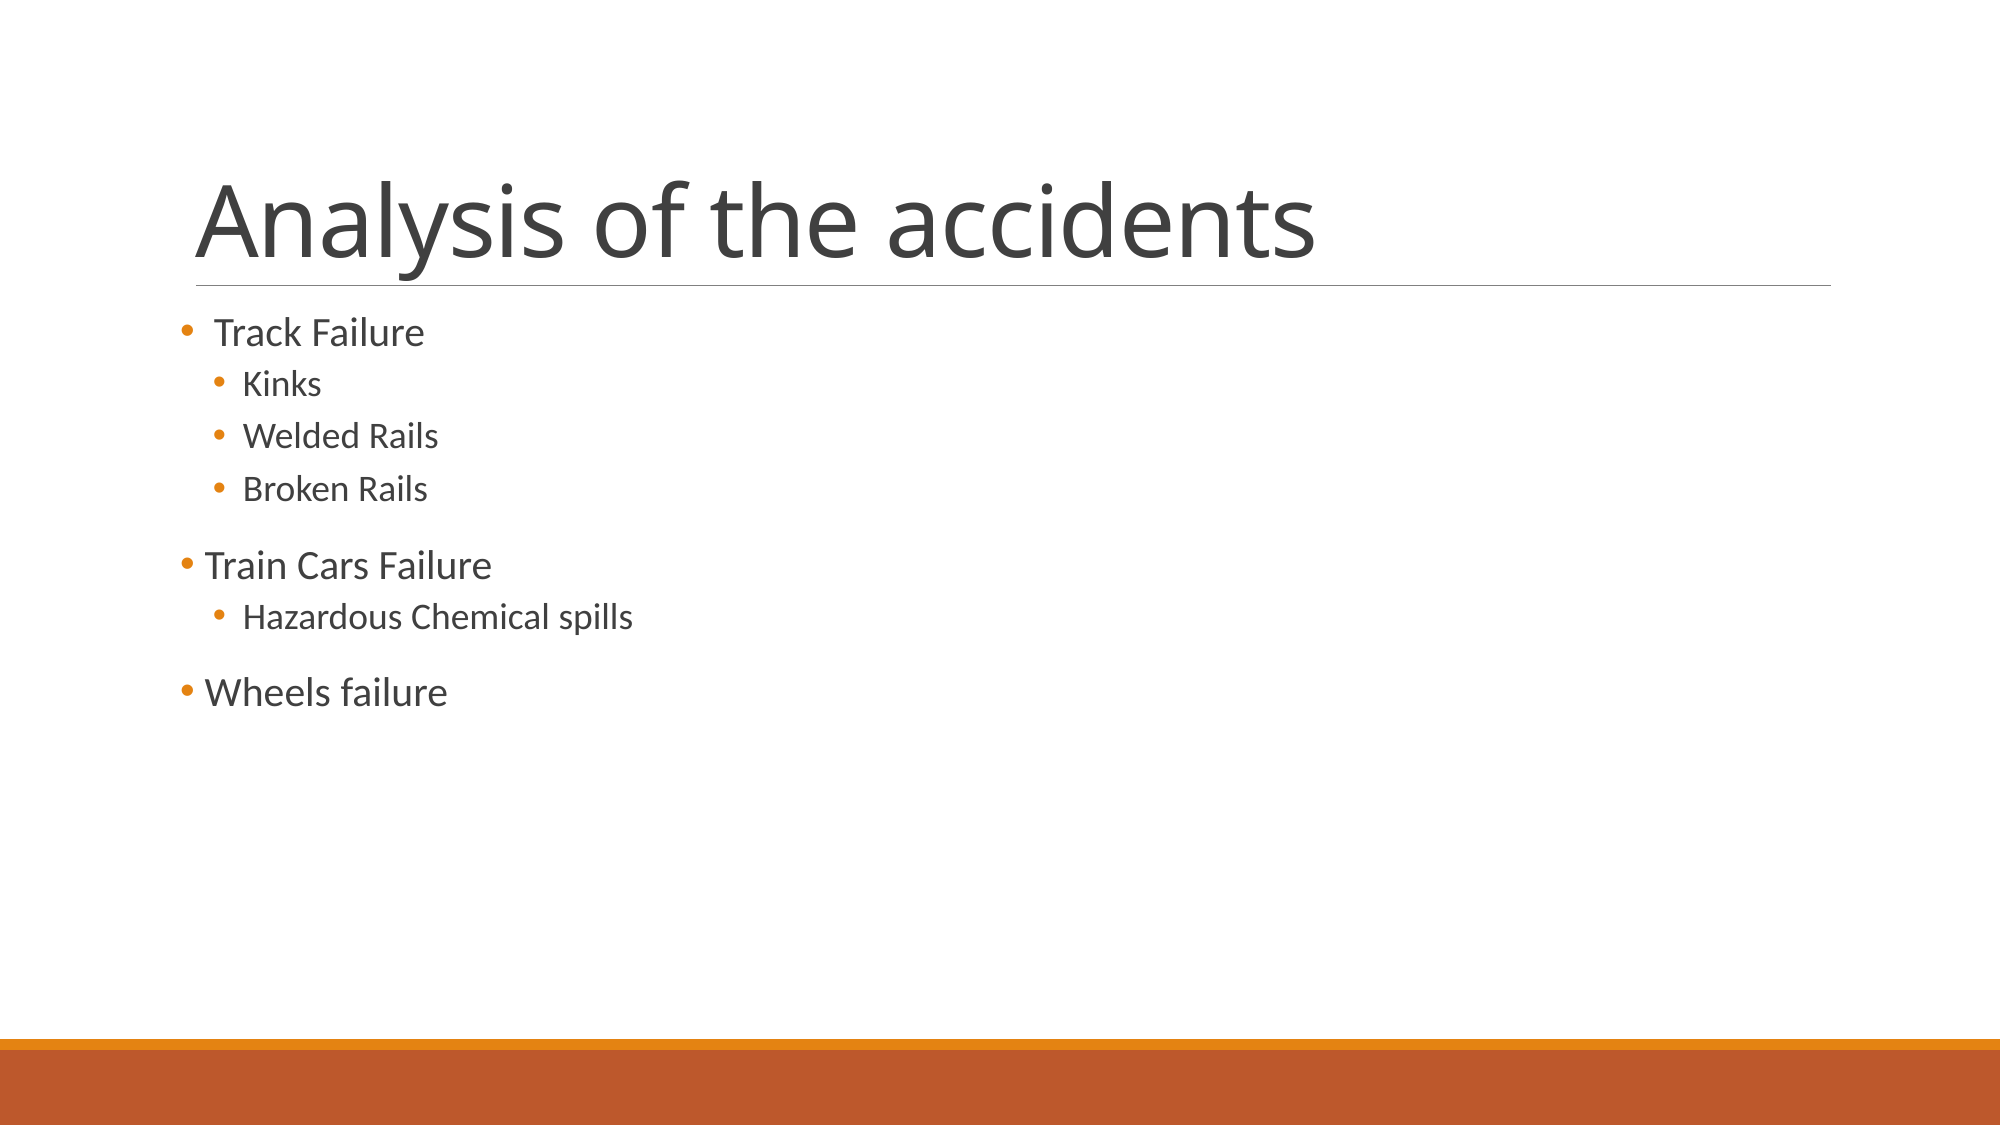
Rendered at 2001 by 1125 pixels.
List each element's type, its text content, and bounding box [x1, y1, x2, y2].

title Analysis of the accidents [180, 47, 1830, 285]
list Track Failure Kinks Welded Rails Broken Rails Train Cars Failure Hazardous Chemical spills Wheels failure [180, 302, 1830, 963]
